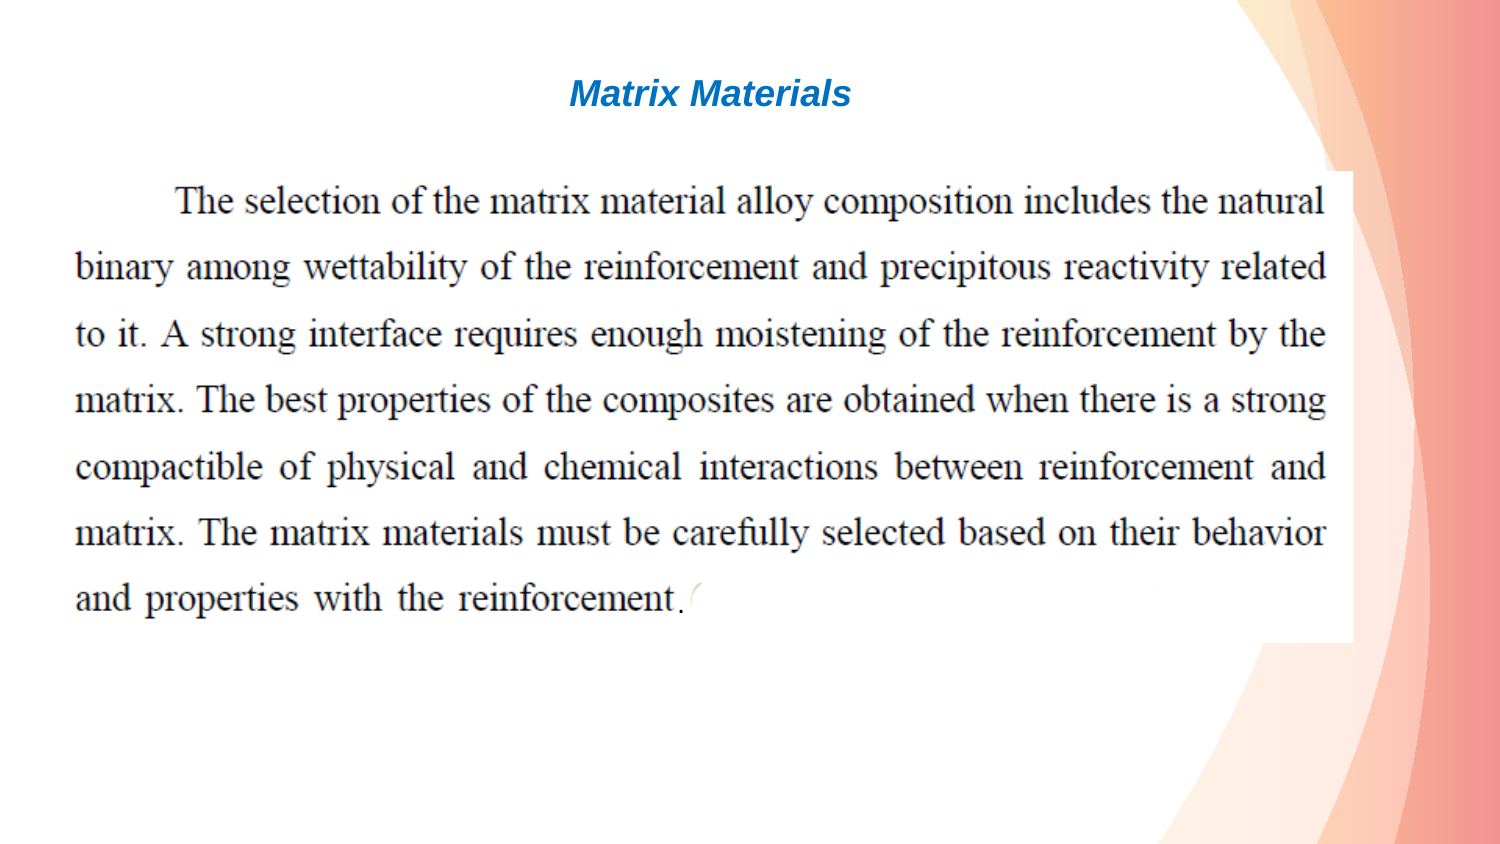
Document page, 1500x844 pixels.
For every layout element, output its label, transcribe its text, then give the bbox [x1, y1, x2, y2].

text_box Matrix Materials [554, 61, 905, 122]
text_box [44, 171, 1354, 643]
